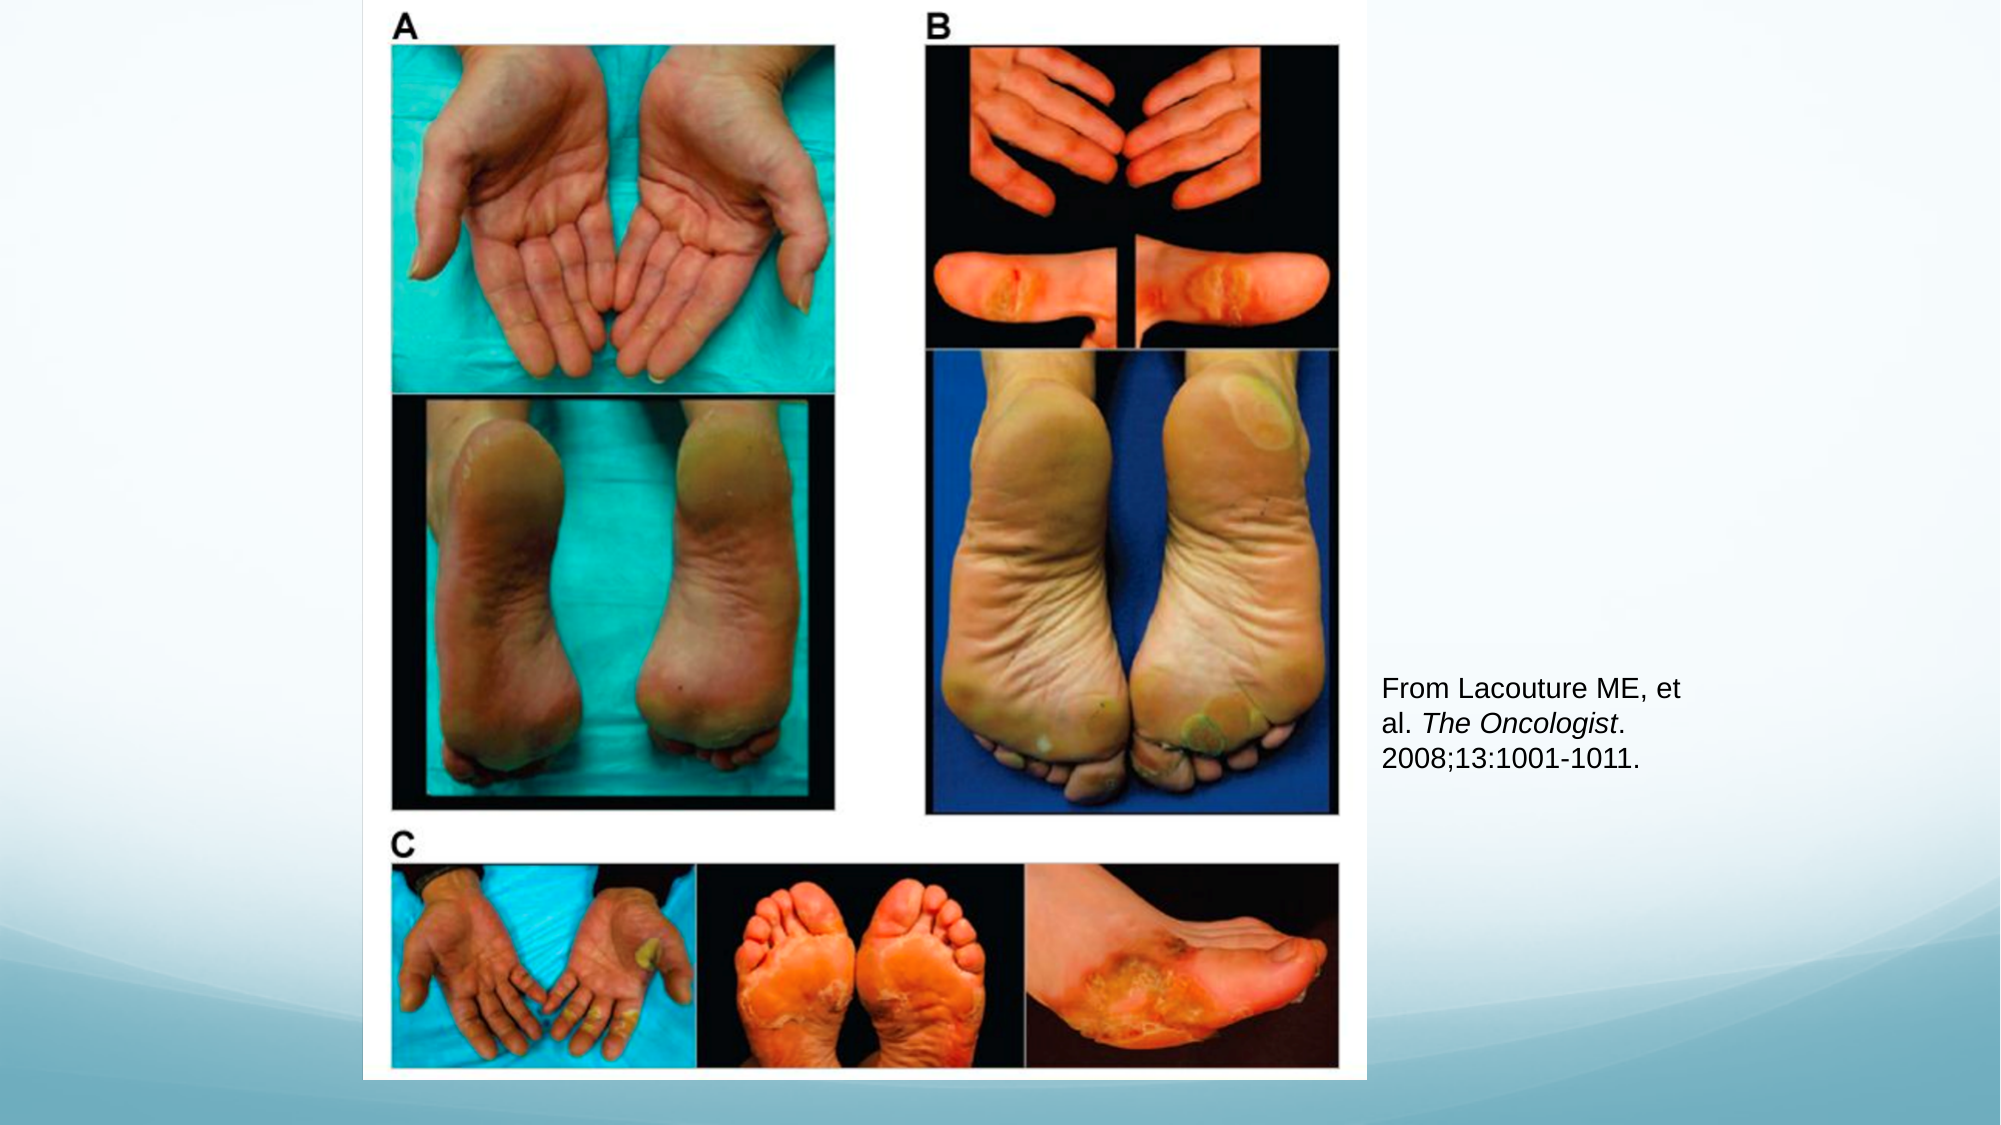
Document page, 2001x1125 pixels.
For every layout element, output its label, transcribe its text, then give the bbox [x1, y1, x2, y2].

text_box From Lacouture ME, et al. The Oncologist. 2008;13:1001-1011. [1372, 661, 1700, 782]
picture [0, 0, 2001, 1125]
